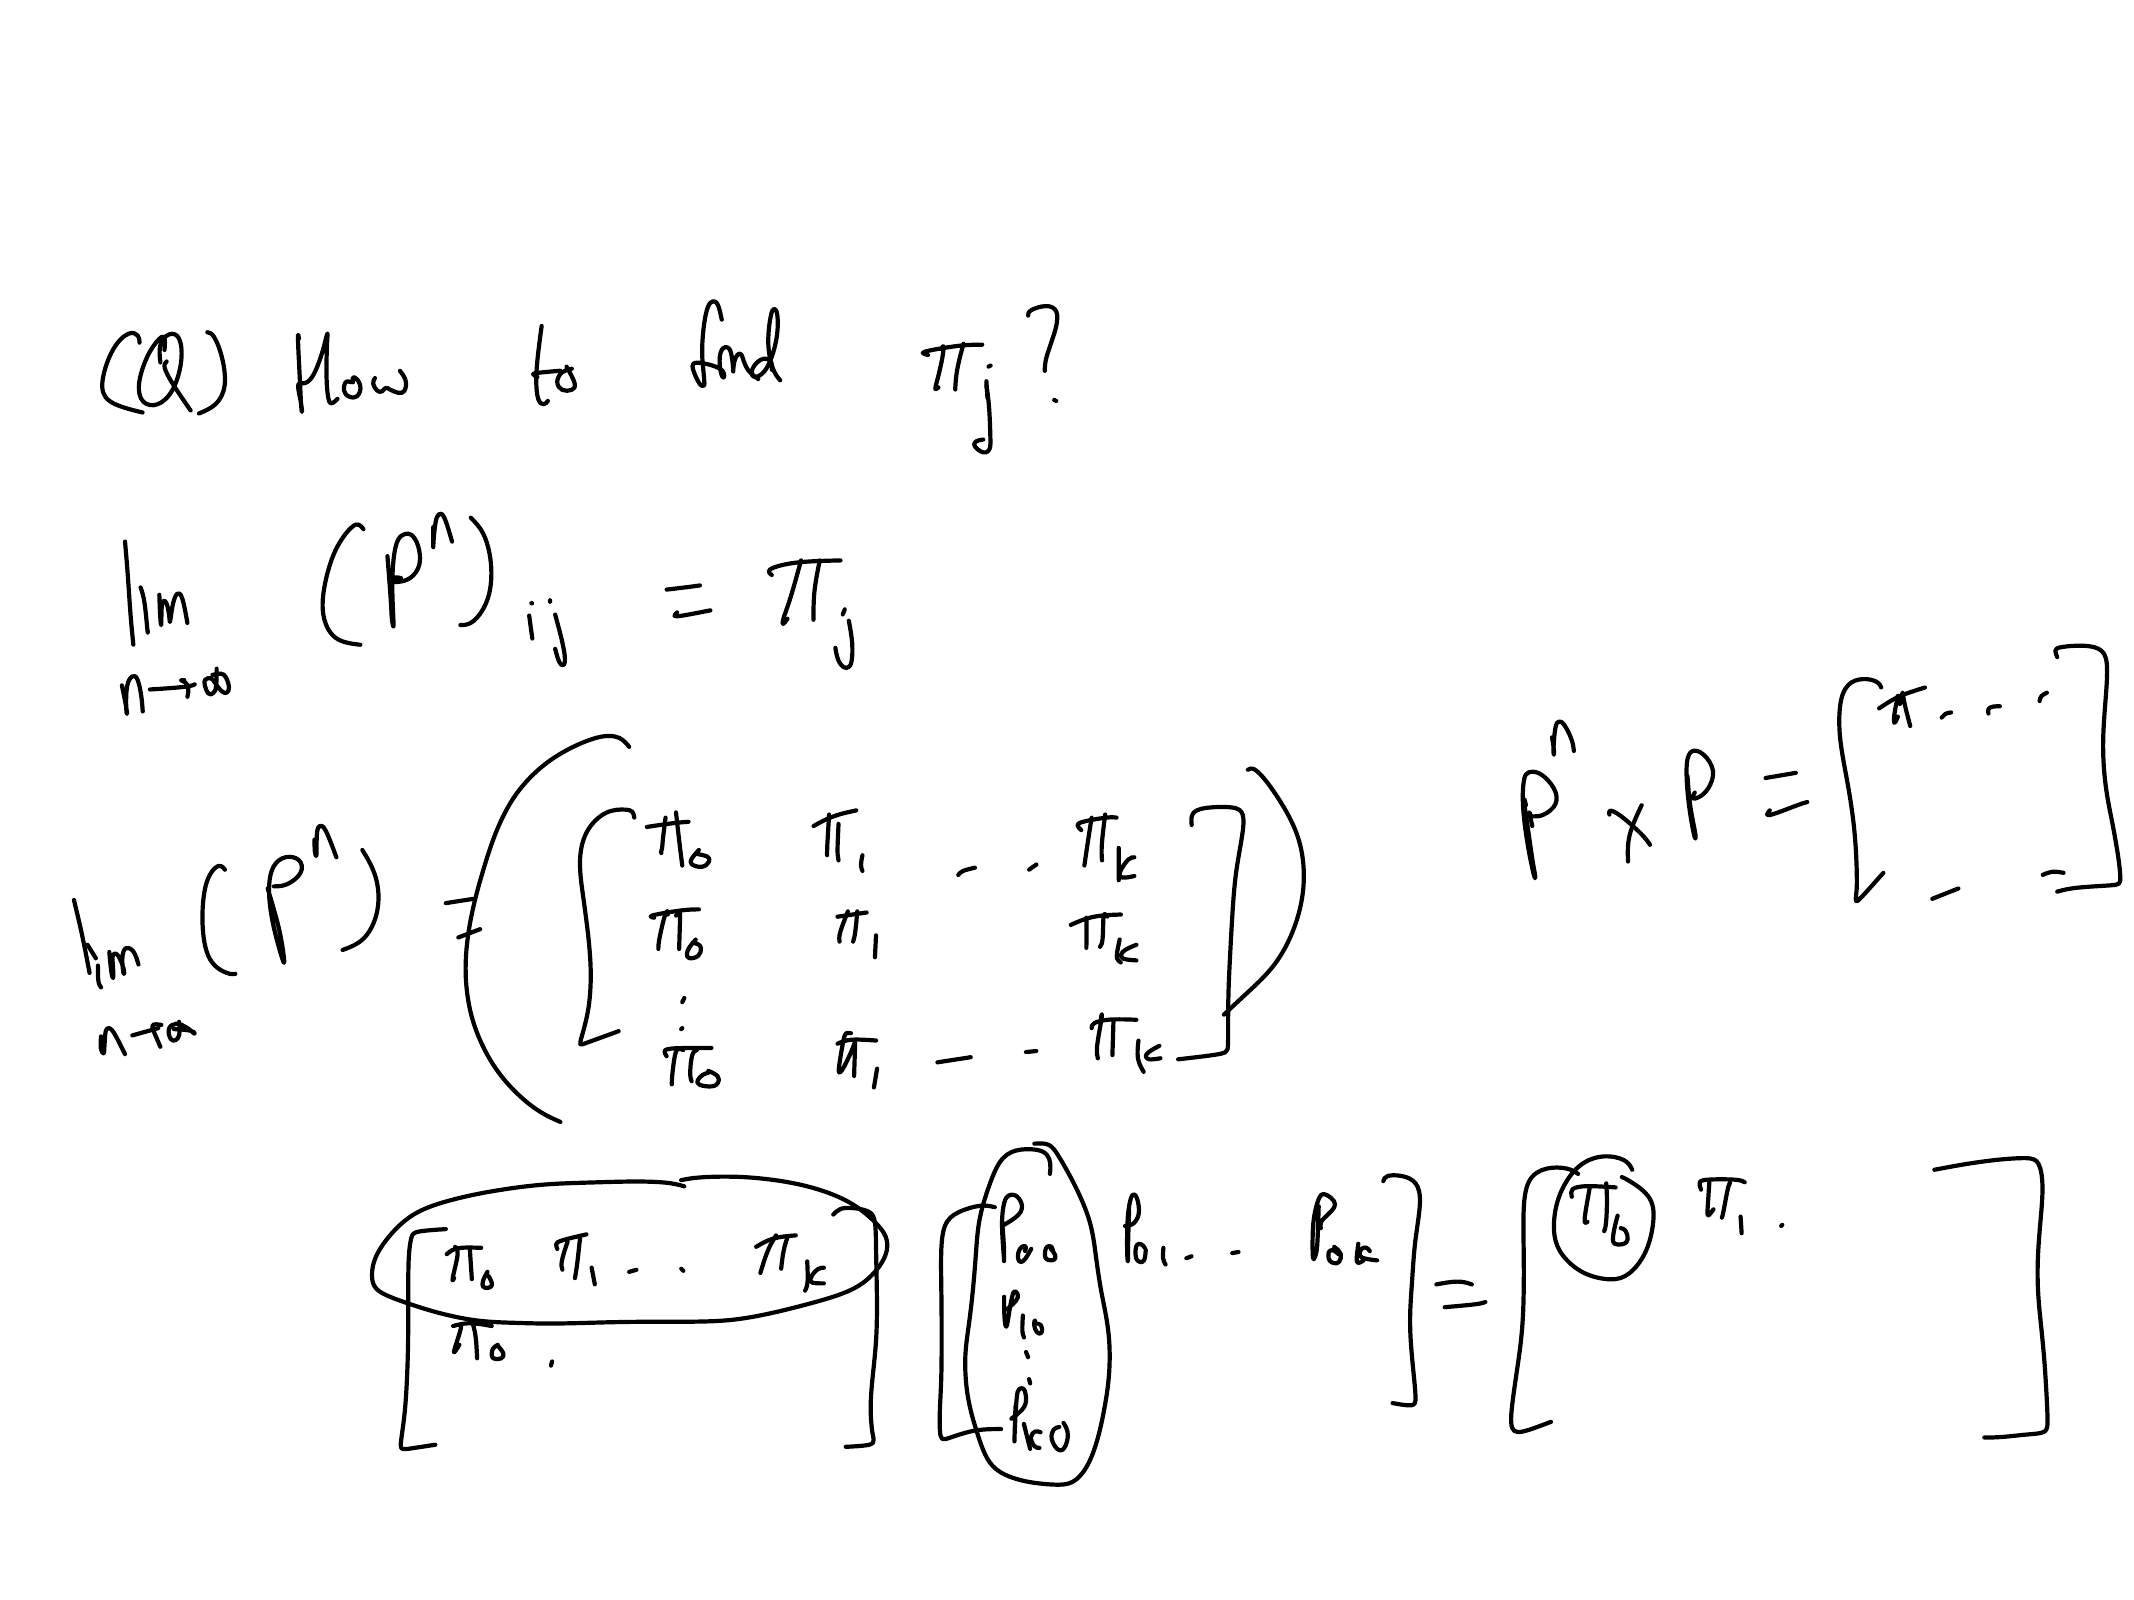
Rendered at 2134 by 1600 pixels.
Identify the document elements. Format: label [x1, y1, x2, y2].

text_box [73, 301, 2121, 1486]
